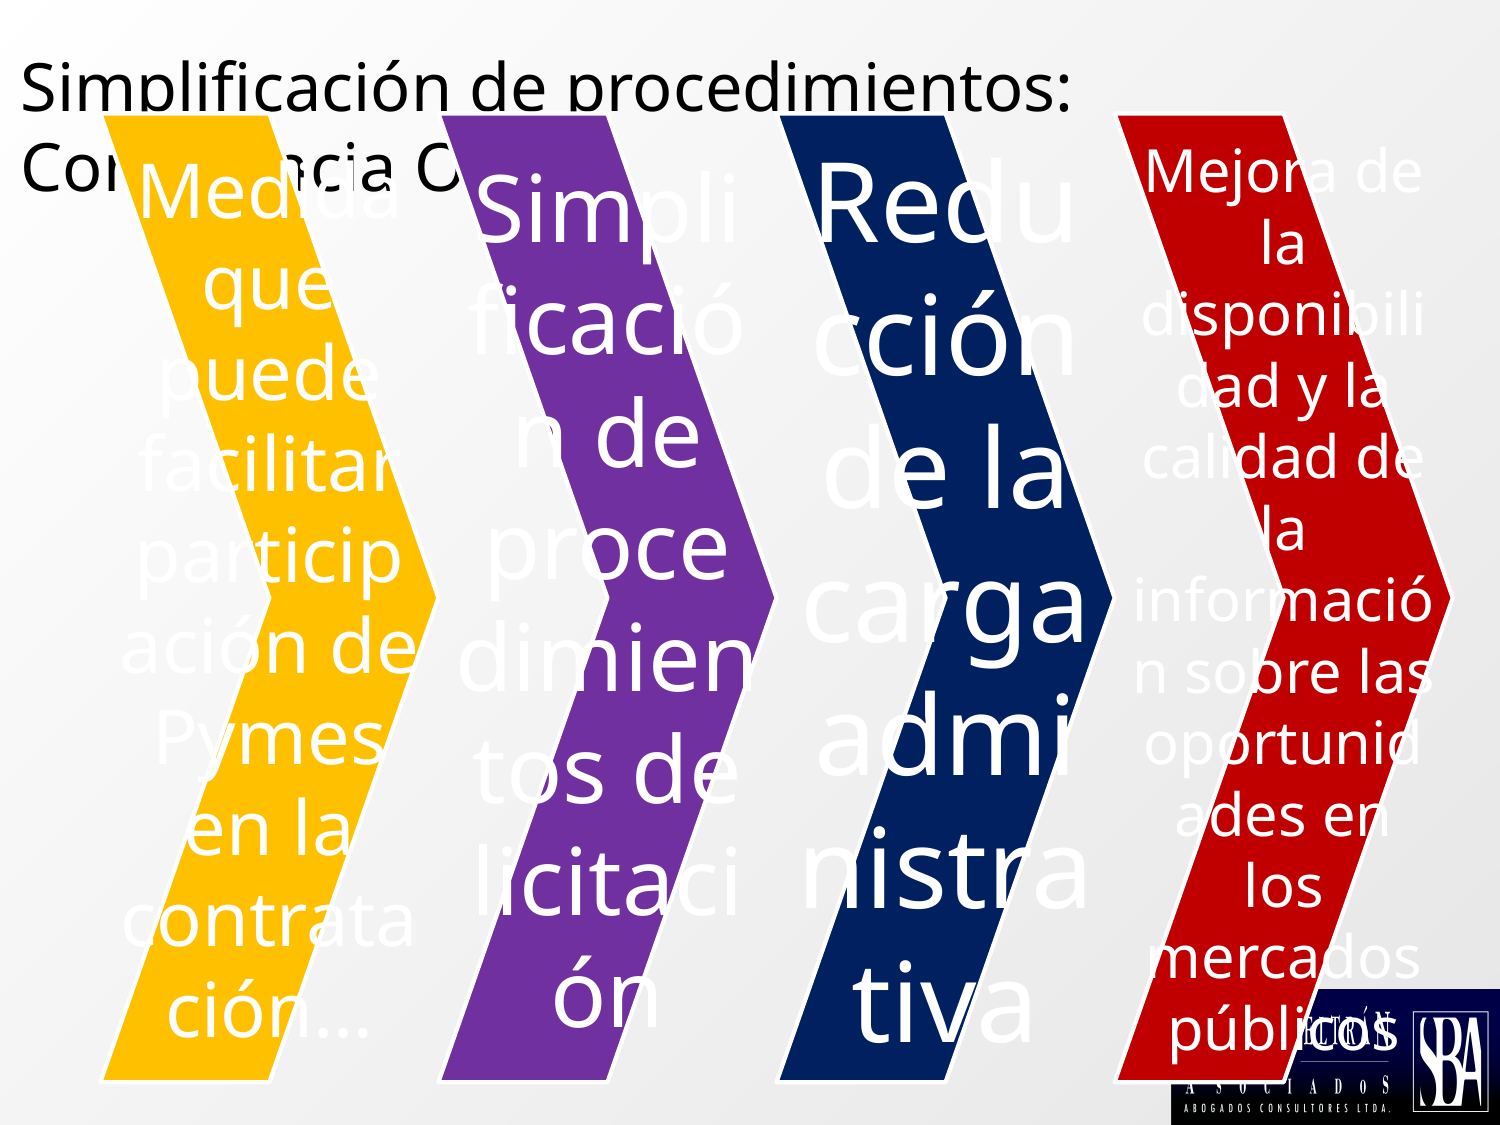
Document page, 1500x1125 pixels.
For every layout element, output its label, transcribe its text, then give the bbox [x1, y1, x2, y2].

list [100, 113, 1453, 1083]
picture [1171, 989, 1500, 1125]
title Simplificación de procedimientos: Conferencia ONU [5, 30, 1356, 219]
